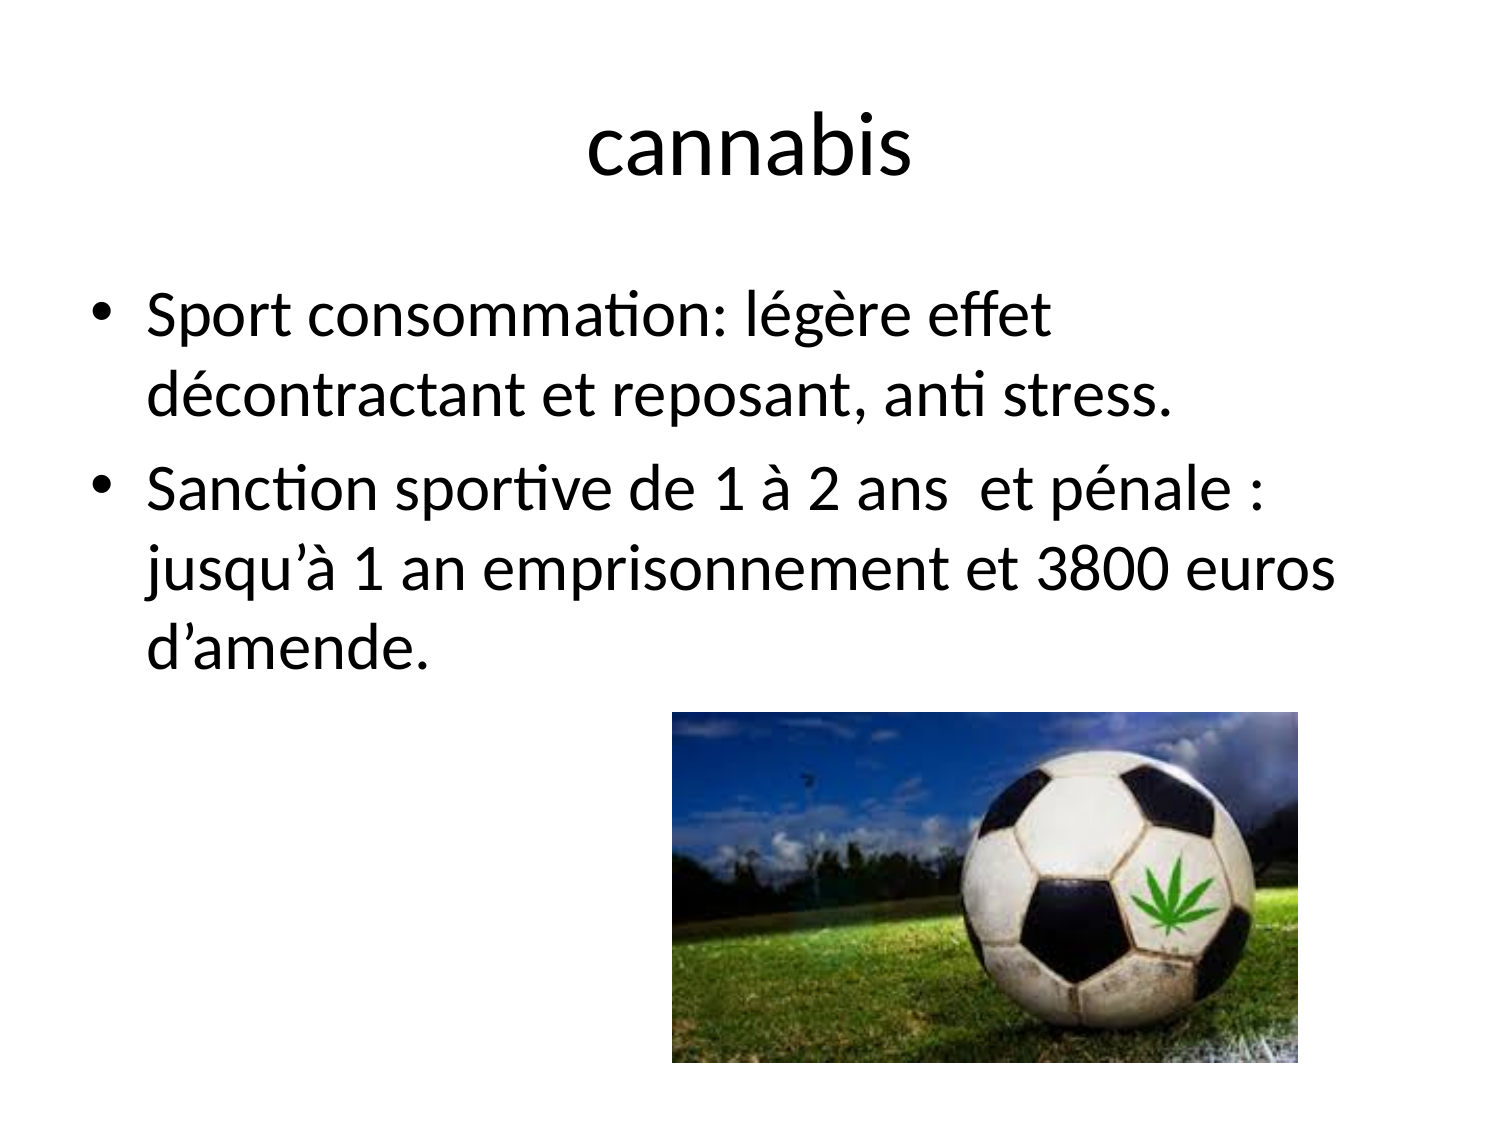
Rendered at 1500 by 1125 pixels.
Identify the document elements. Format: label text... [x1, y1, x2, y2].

picture [672, 712, 1298, 1063]
list Sport consommation: légère effet décontractant et reposant, anti stress. Sanction sportive de 1 à 2 ans et pénale : jusqu’à 1 an emprisonnement et 3800 euros d’amende. [75, 262, 1425, 1005]
title cannabis [75, 45, 1425, 233]
